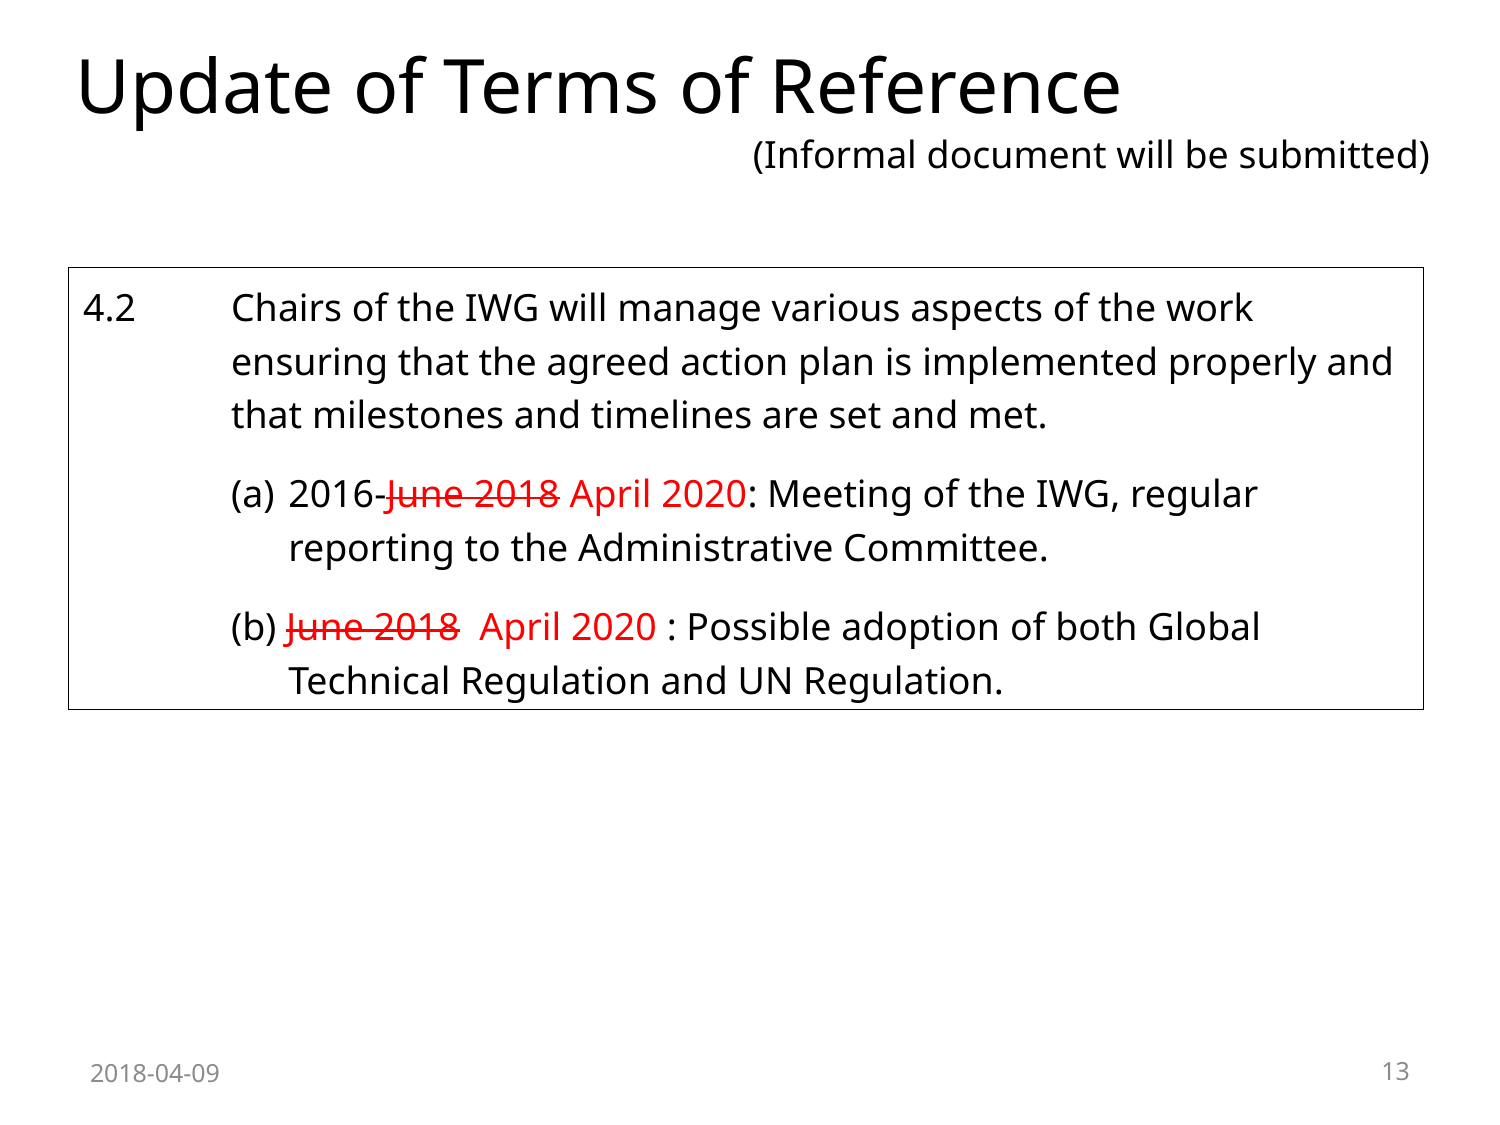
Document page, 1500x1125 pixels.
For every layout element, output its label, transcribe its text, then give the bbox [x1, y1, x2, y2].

text_box Update of Terms of Reference [60, 30, 1139, 136]
text_box 4.2 Chairs of the IWG will manage various aspects of the work ensuring that the agreed action plan is implemented properly and that milestones and timelines are set and met. 2016-June 2018 April 2020: Meeting of the IWG, regular reporting to the Administrative Committee. (b) June 2018 April 2020 : Possible adoption of both Global Technical Regulation and UN Regulation. [68, 267, 1424, 710]
text_box (Informal document will be submitted) [738, 123, 1500, 184]
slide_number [75, 1042, 425, 1103]
slide_number 13 [1074, 1042, 1425, 1103]
